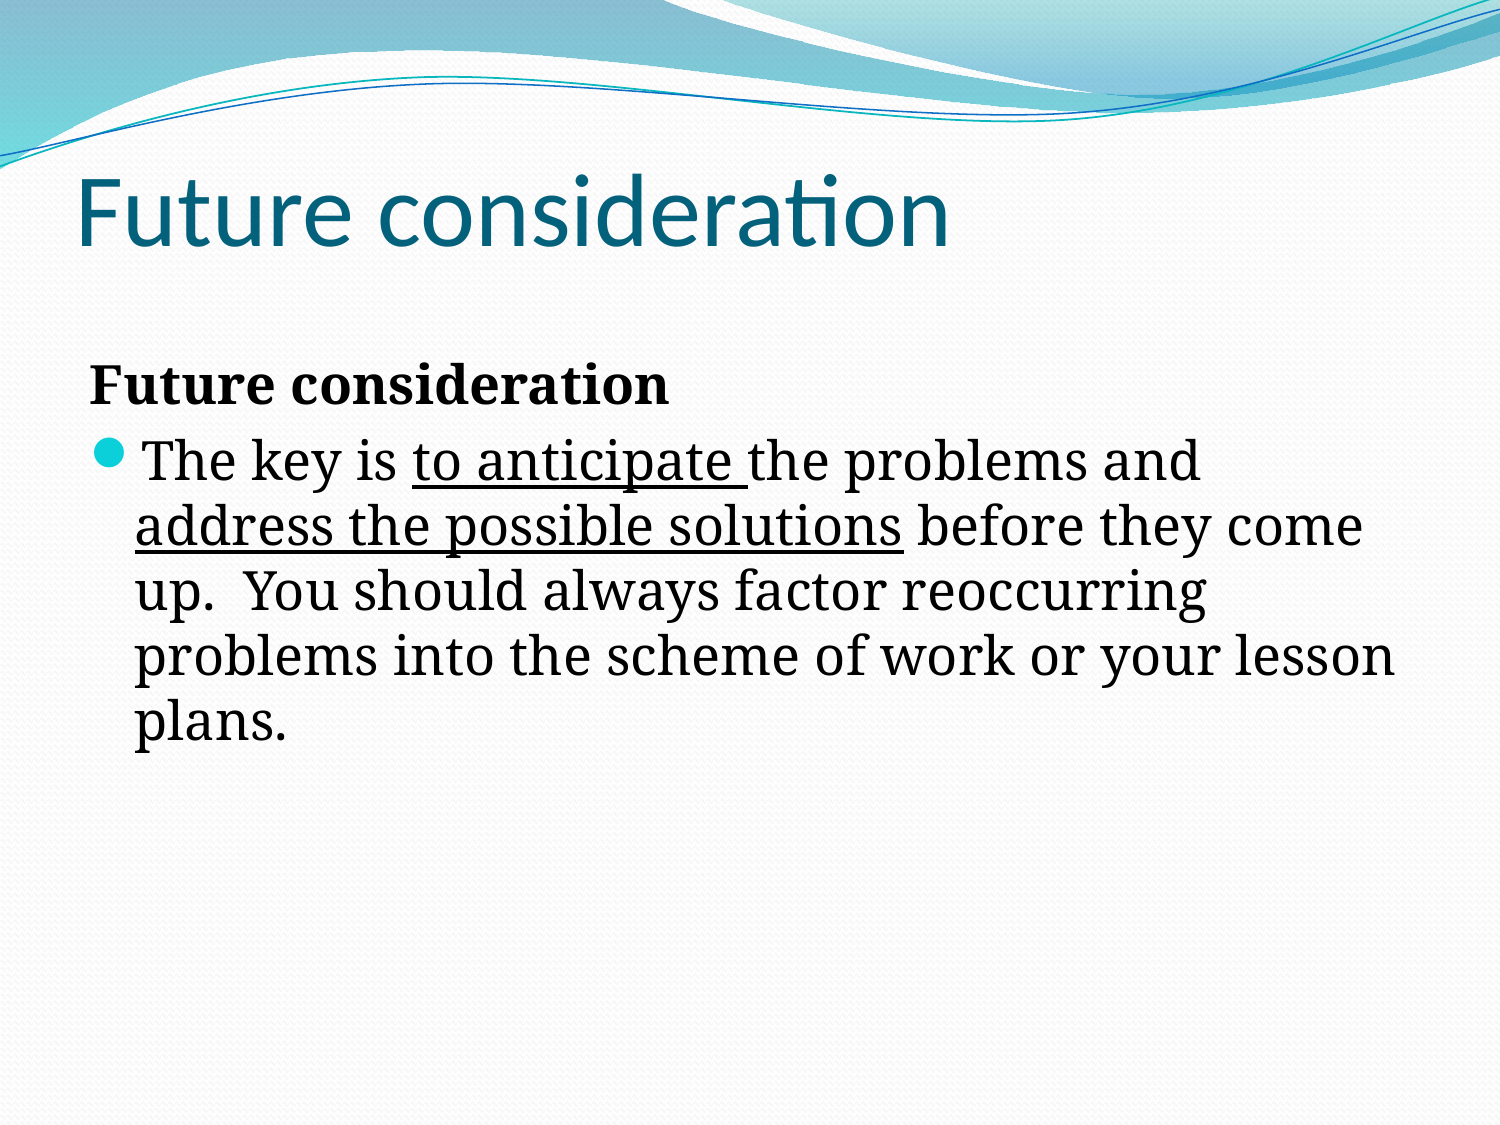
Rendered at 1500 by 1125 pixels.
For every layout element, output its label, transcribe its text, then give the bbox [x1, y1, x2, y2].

title Future consideration [75, 115, 1425, 267]
list Future consideration The key is to anticipate the problems and address the possible solutions before they come up. You should always factor reoccurring problems into the scheme of work or your lesson plans. [75, 267, 1425, 1083]
